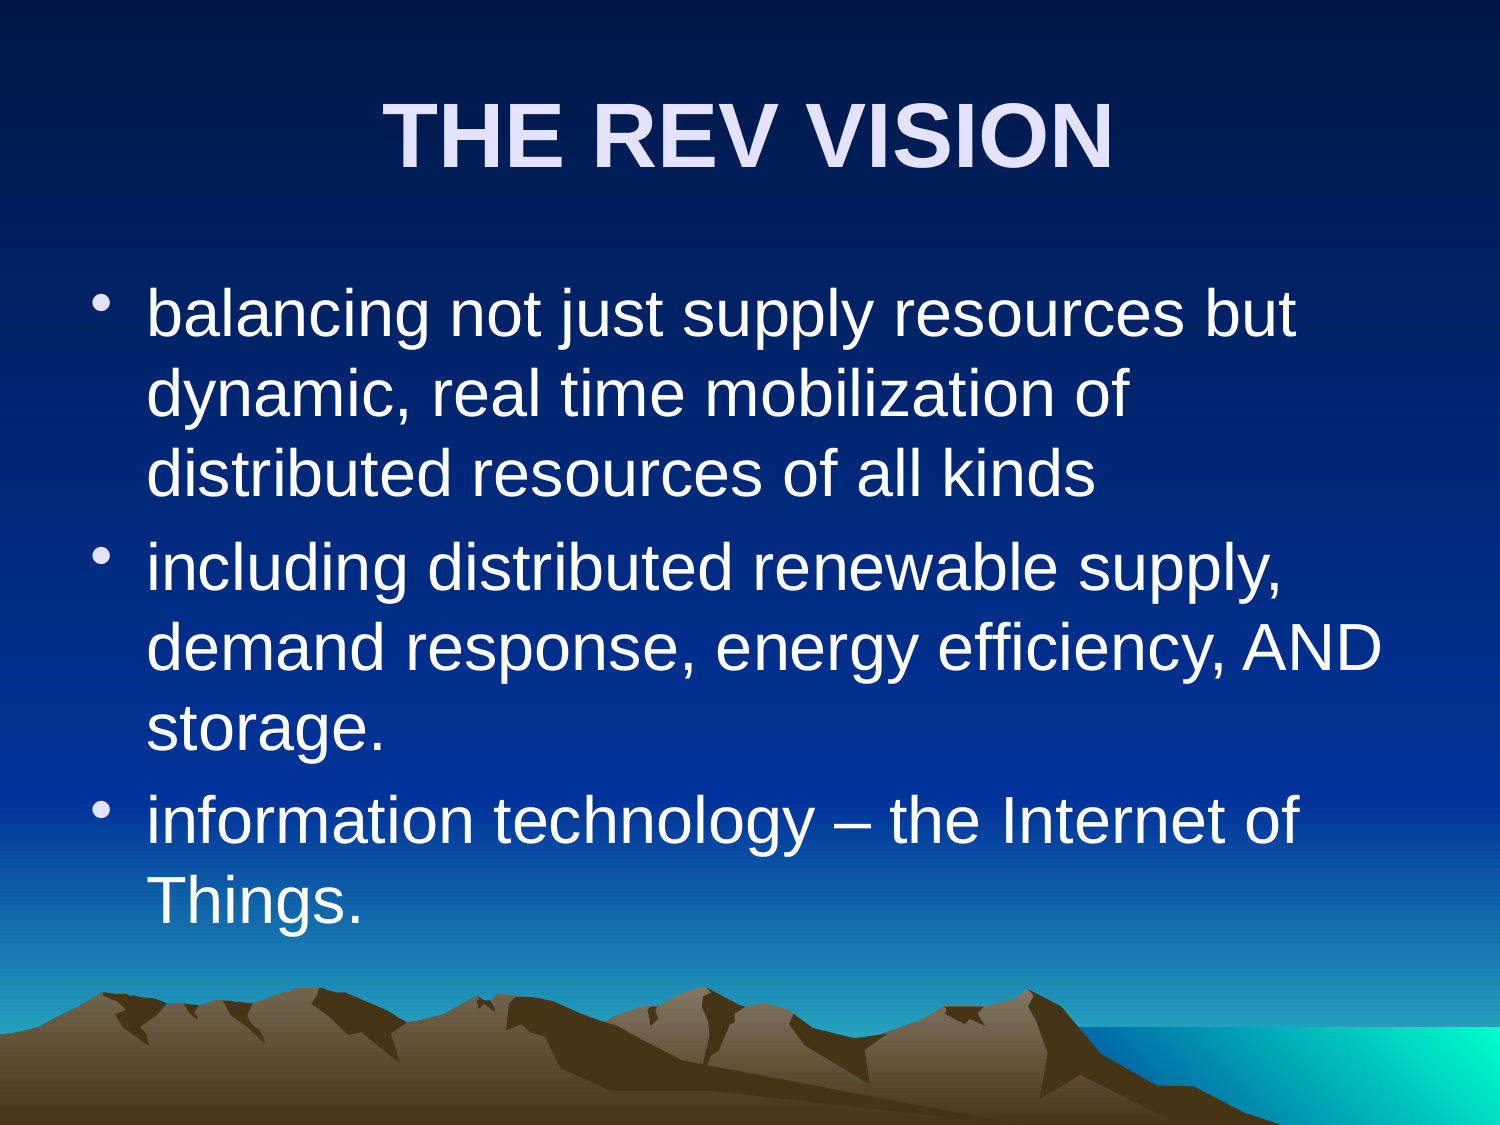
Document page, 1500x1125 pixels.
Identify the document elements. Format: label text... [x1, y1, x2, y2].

title THE REV VISION [75, 37, 1425, 225]
list balancing not just supply resources but dynamic, real time mobilization of distributed resources of all kinds including distributed renewable supply, demand response, energy efficiency, AND storage. information technology – the Internet of Things. [75, 262, 1425, 1000]
